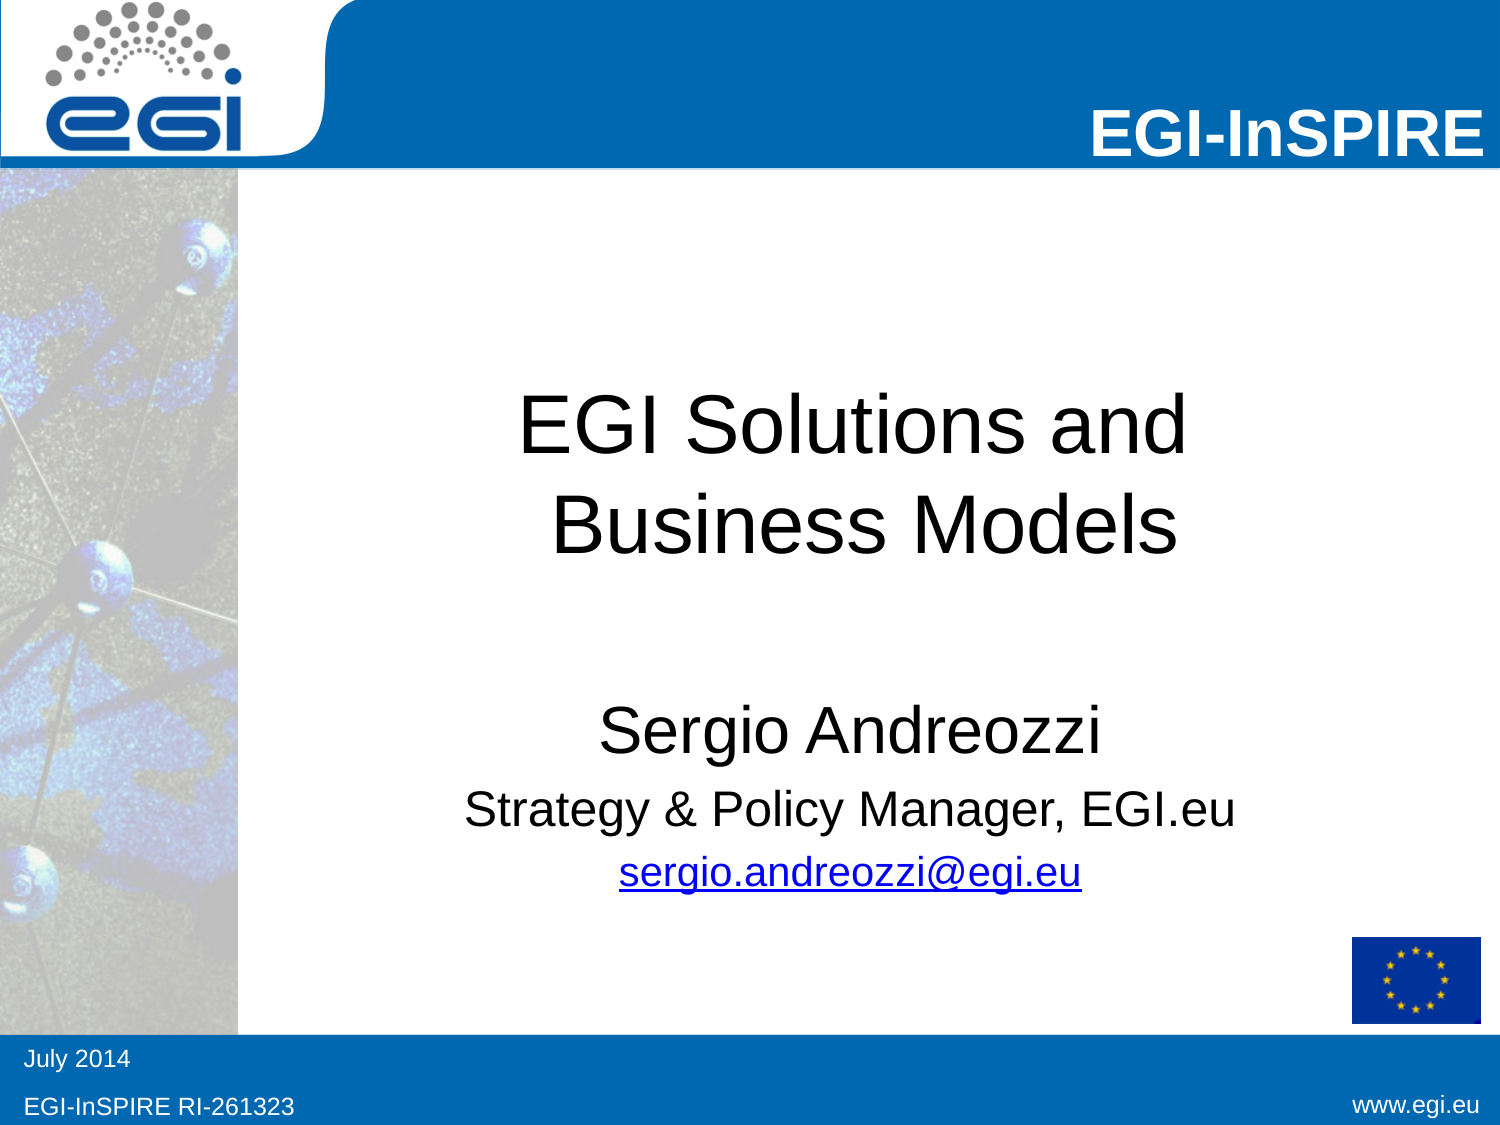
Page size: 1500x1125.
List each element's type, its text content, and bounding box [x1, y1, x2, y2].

picture [0, 0, 1500, 1034]
subtitle Sergio Andreozzi Strategy & Policy Manager, EGI.eu sergio.andreozzi@egi.eu [371, 586, 1329, 807]
picture [1352, 937, 1481, 1024]
title EGI Solutions and Business Models [230, 349, 1500, 591]
